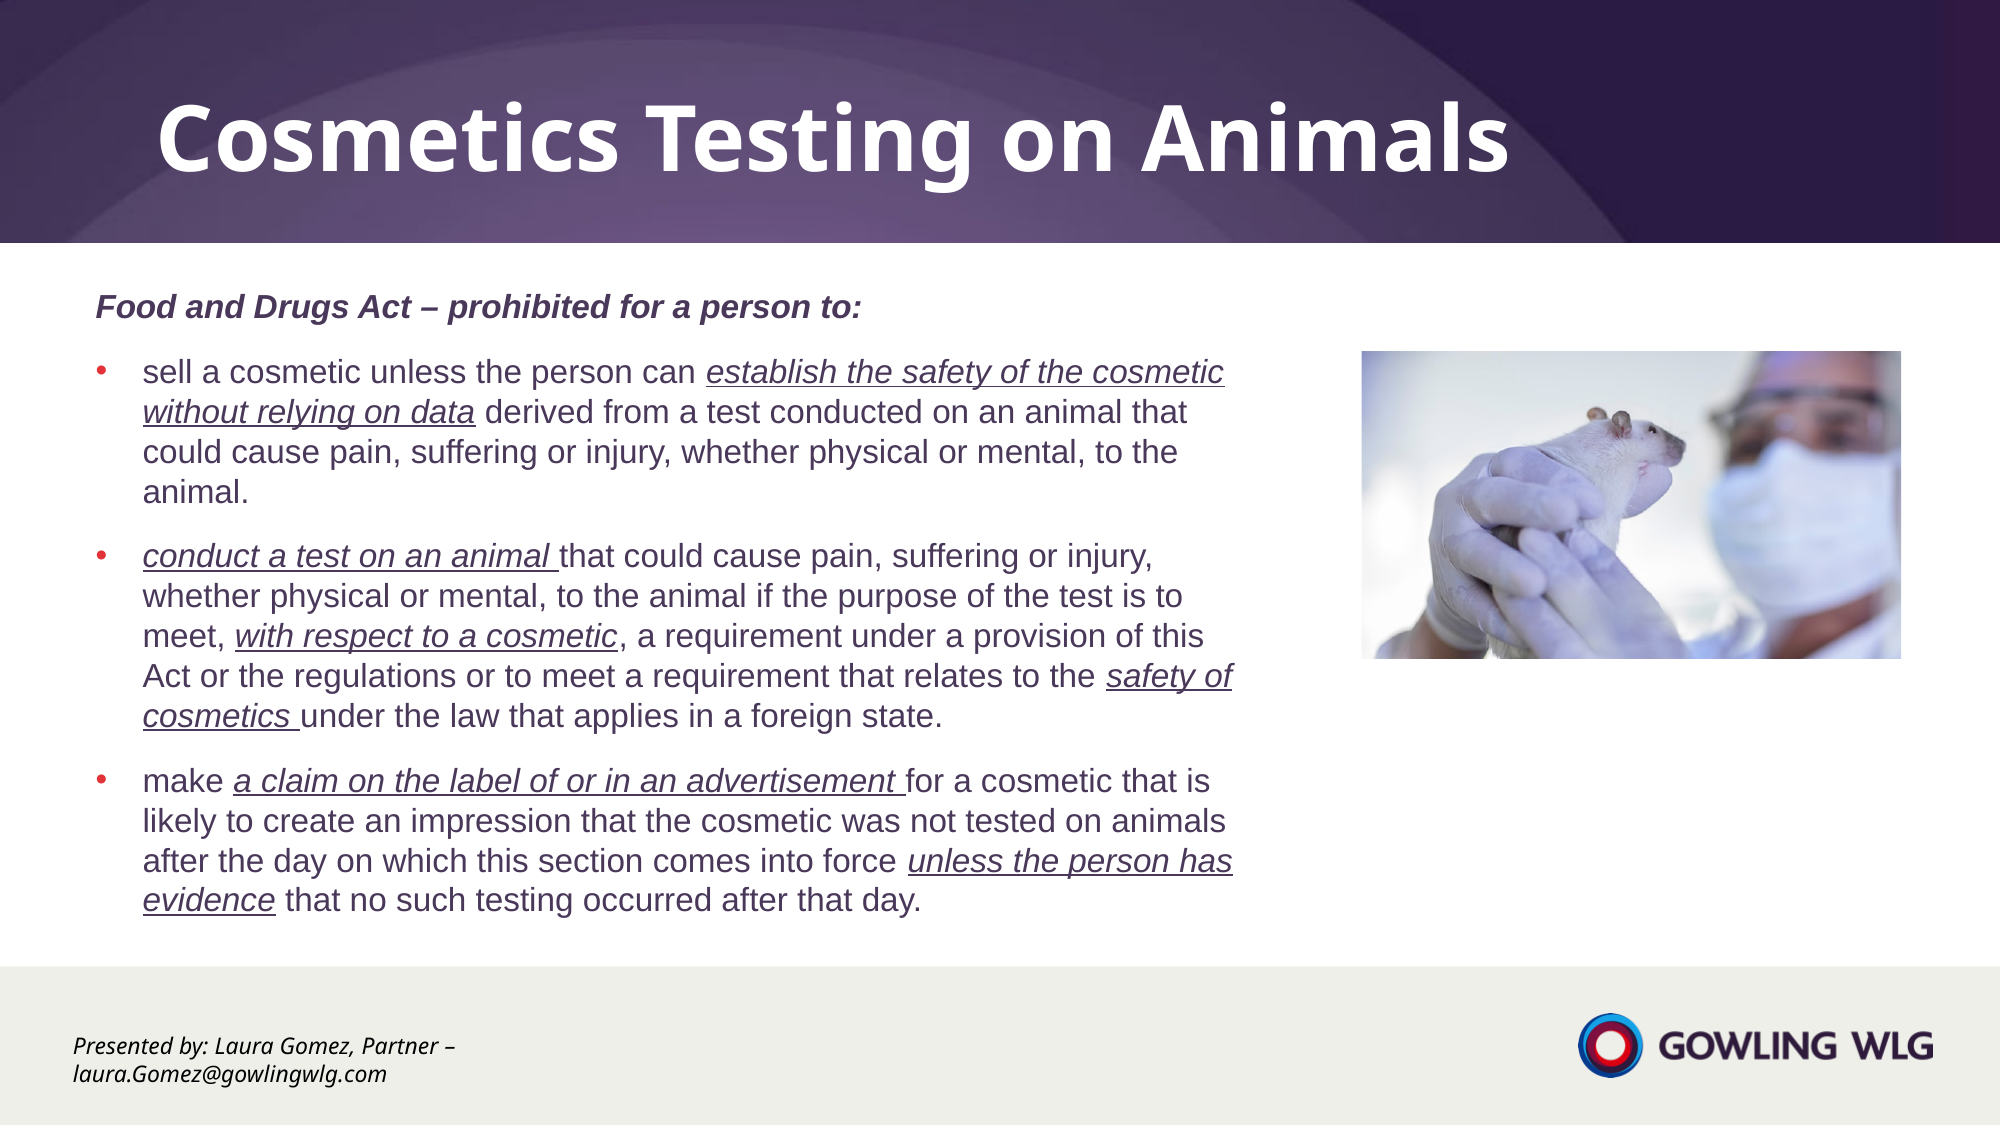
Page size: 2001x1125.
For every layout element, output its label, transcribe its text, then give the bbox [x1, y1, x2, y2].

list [1361, 351, 1902, 659]
picture [0, 0, 2000, 243]
list Food and Drugs Act – prohibited for a person to: sell a cosmetic unless the person can establish the safety of the cosmetic without relying on data derived from a test conducted on an animal that could cause pain, suffering or injury, whether physical or mental, to the animal. conduct a test on an animal that could cause pain, suffering or injury, whether physical or mental, to the animal if the purpose of the test is to meet, with respect to a cosmetic, a requirement under a provision of this Act or the regulations or to meet a requirement that relates to the safety of cosmetics under the law that applies in a foreign state. make a claim on the label of or in an advertisement for a cosmetic that is likely to create an impression that the cosmetic was not tested on animals after the day on which this section comes into force unless the person has evidence that no such testing occurred after that day. [58, 285, 1259, 933]
picture [1578, 1013, 1933, 1078]
title Cosmetics Testing on Animals [140, 33, 1866, 251]
text_box Presented by: Laura Gomez, Partner – laura.Gomez@gowlingwlg.com [58, 1024, 733, 1125]
